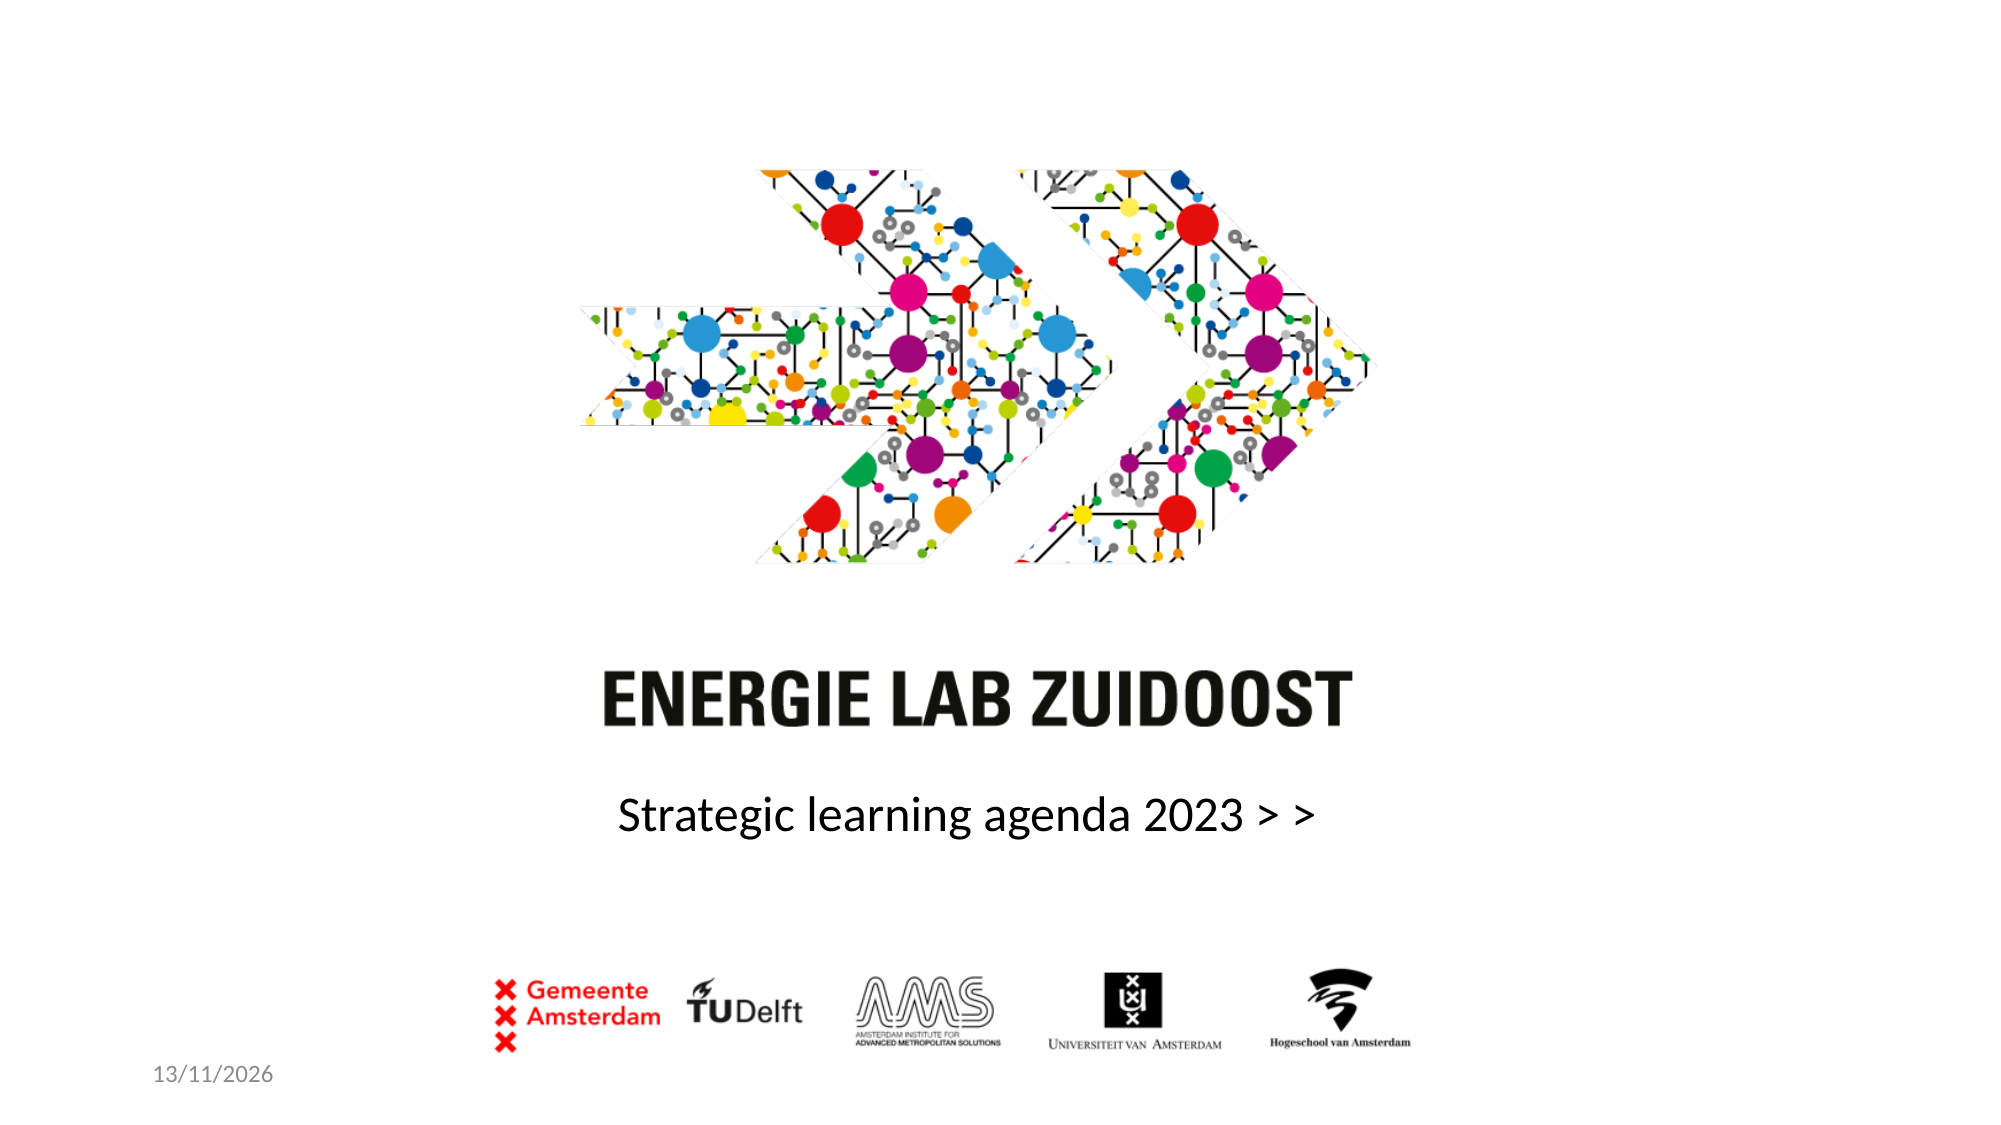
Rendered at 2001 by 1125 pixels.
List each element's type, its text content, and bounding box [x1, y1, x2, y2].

subtitle Strategic learning agenda 2023 > > [217, 780, 1718, 1053]
picture [524, 116, 1411, 767]
picture [432, 927, 1471, 1106]
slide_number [137, 1042, 432, 1103]
